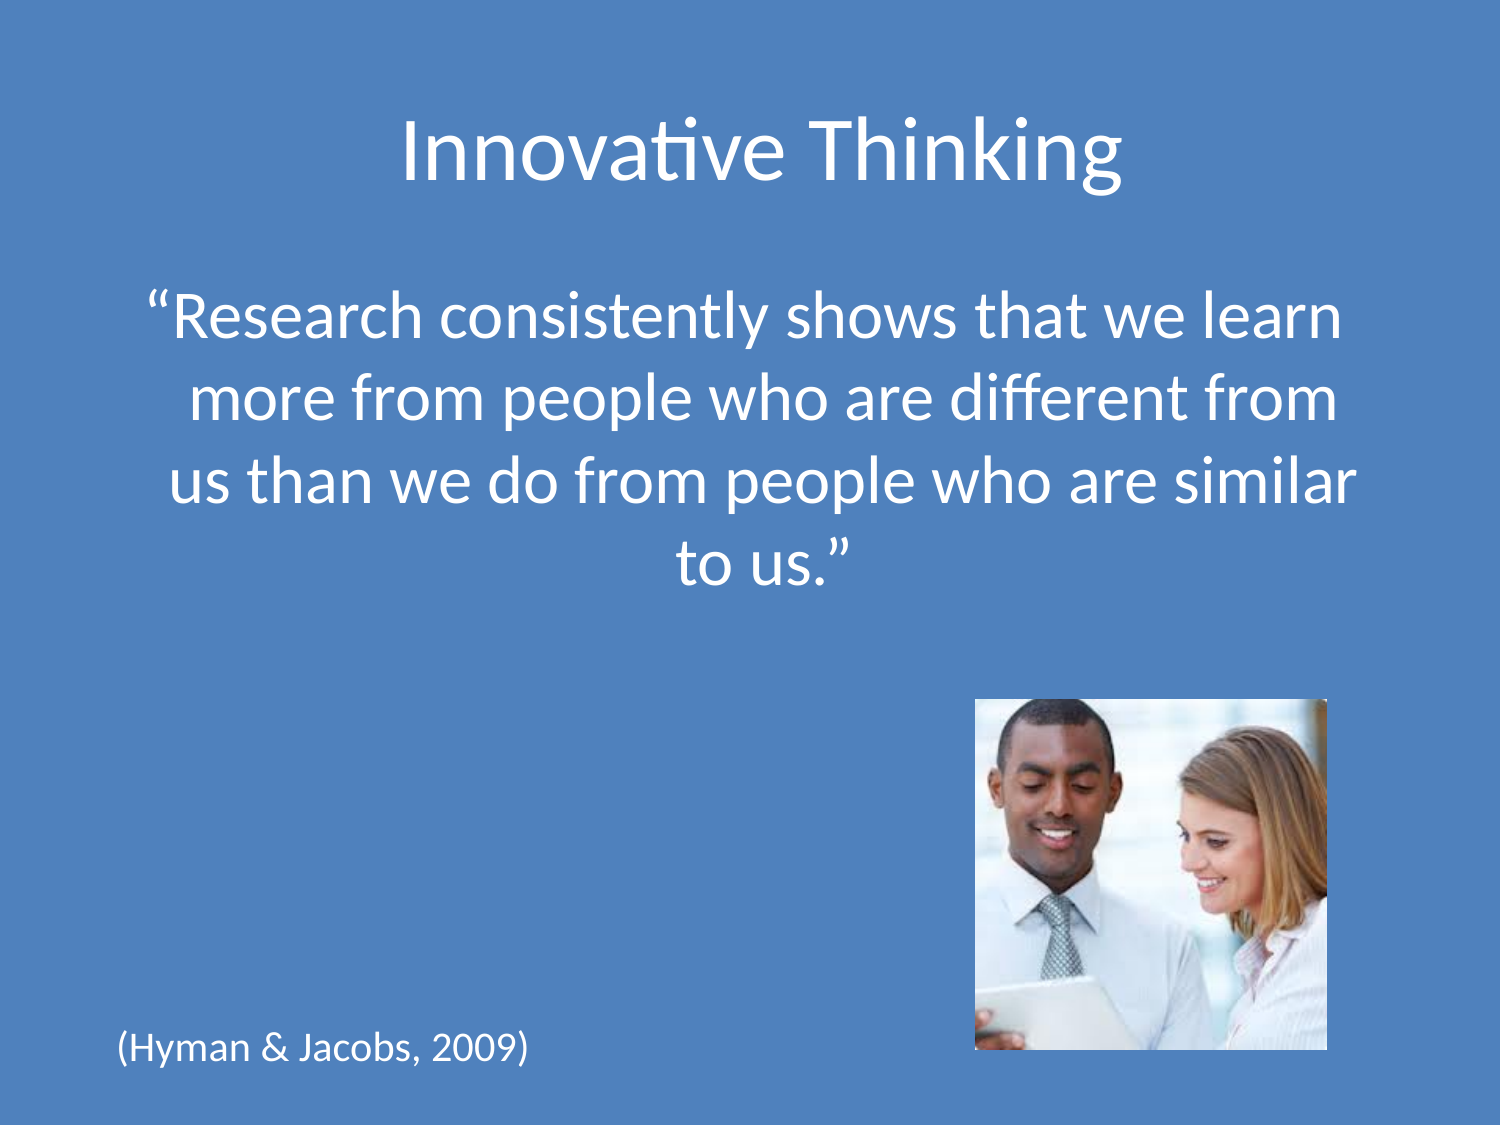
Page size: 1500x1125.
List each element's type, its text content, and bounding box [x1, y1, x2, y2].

picture [974, 699, 1327, 1051]
title Innovative Thinking [87, 50, 1438, 238]
list “Research consistently shows that we learn more from people who are different from us than we do from people who are similar to us.” (Hyman & Jacobs, 2009) [37, 262, 1388, 1088]
